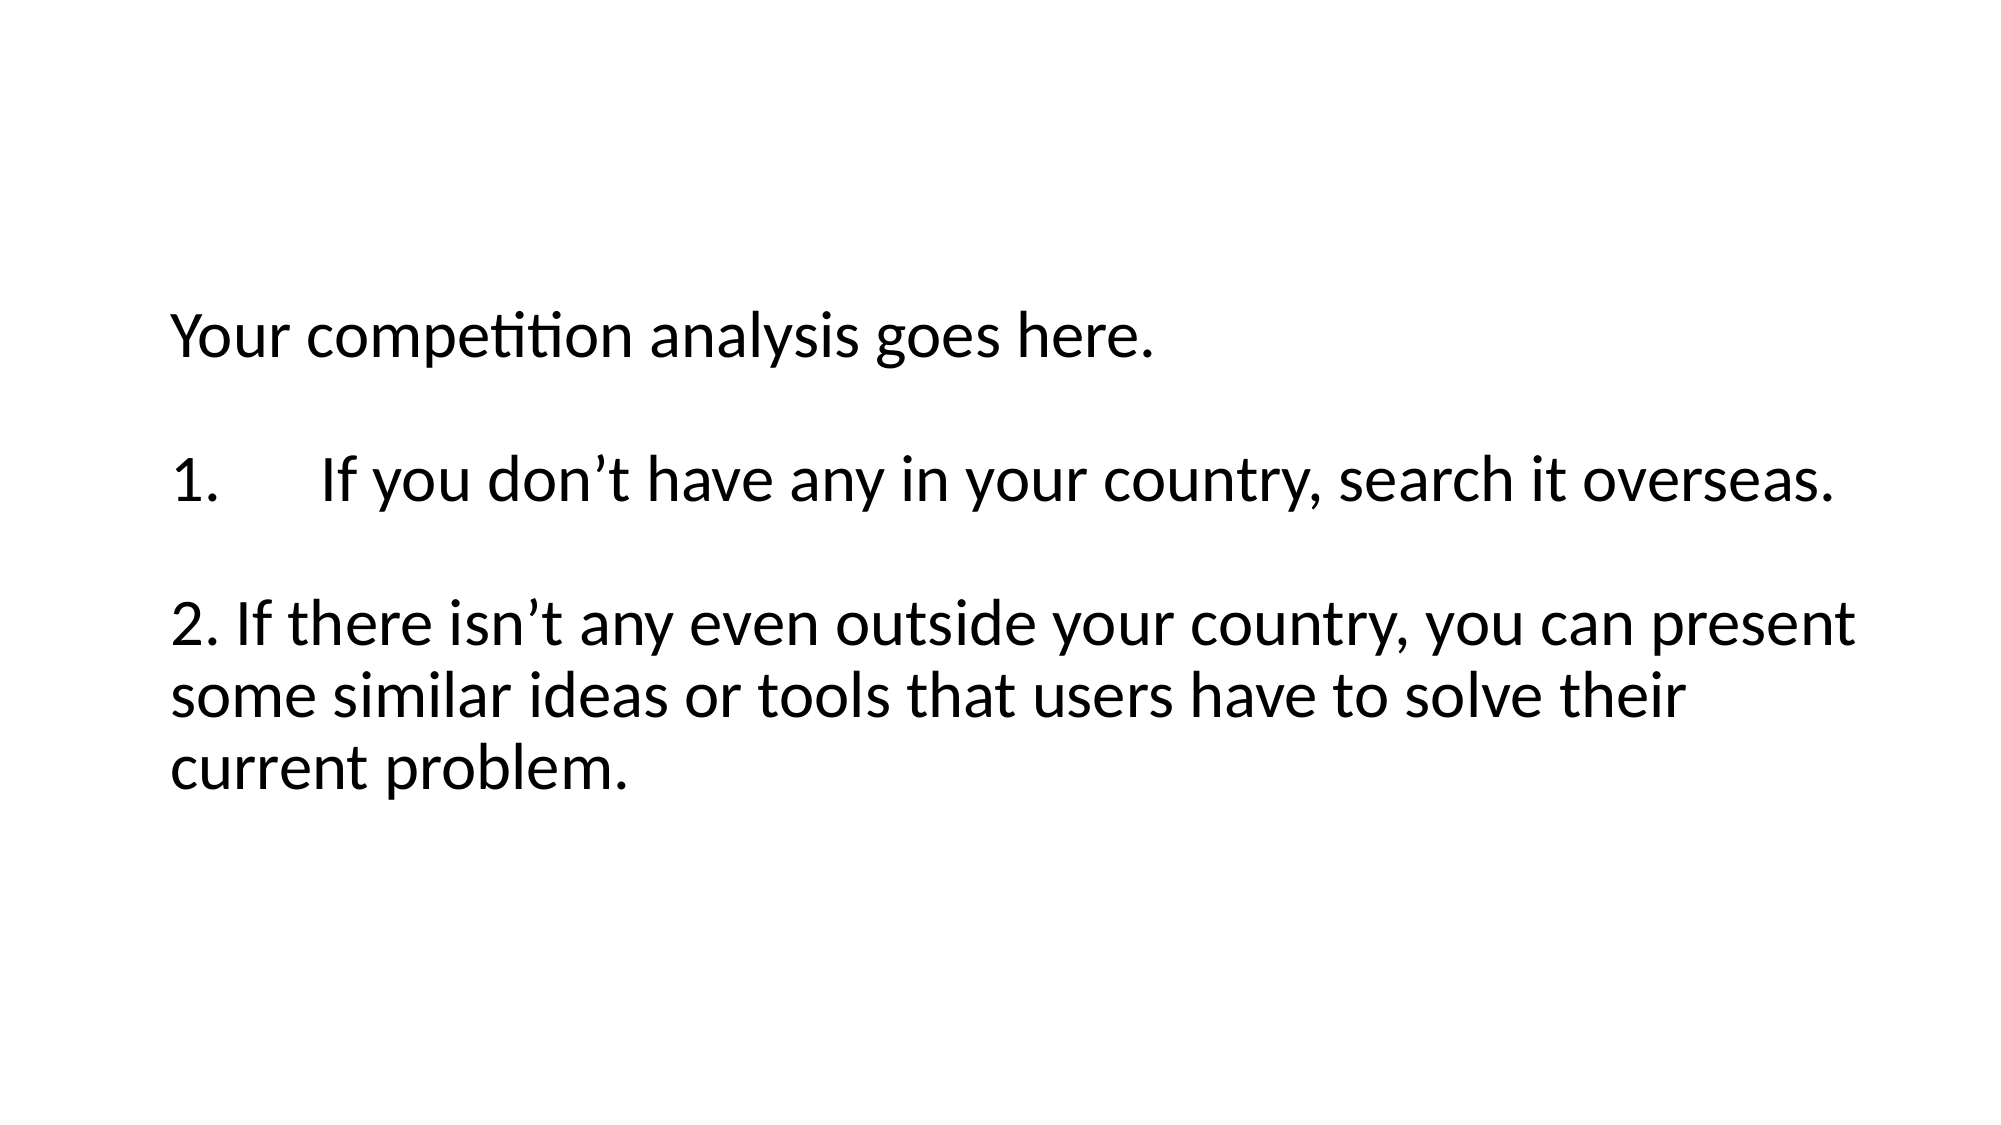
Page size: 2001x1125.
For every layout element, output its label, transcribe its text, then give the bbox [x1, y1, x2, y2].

title Your competition analysis goes here. 1. If you don’t have any in your country, search it overseas. 2. If there isn’t any even outside your country, you can present some similar ideas or tools that users have to solve their current problem. [155, 267, 1881, 812]
